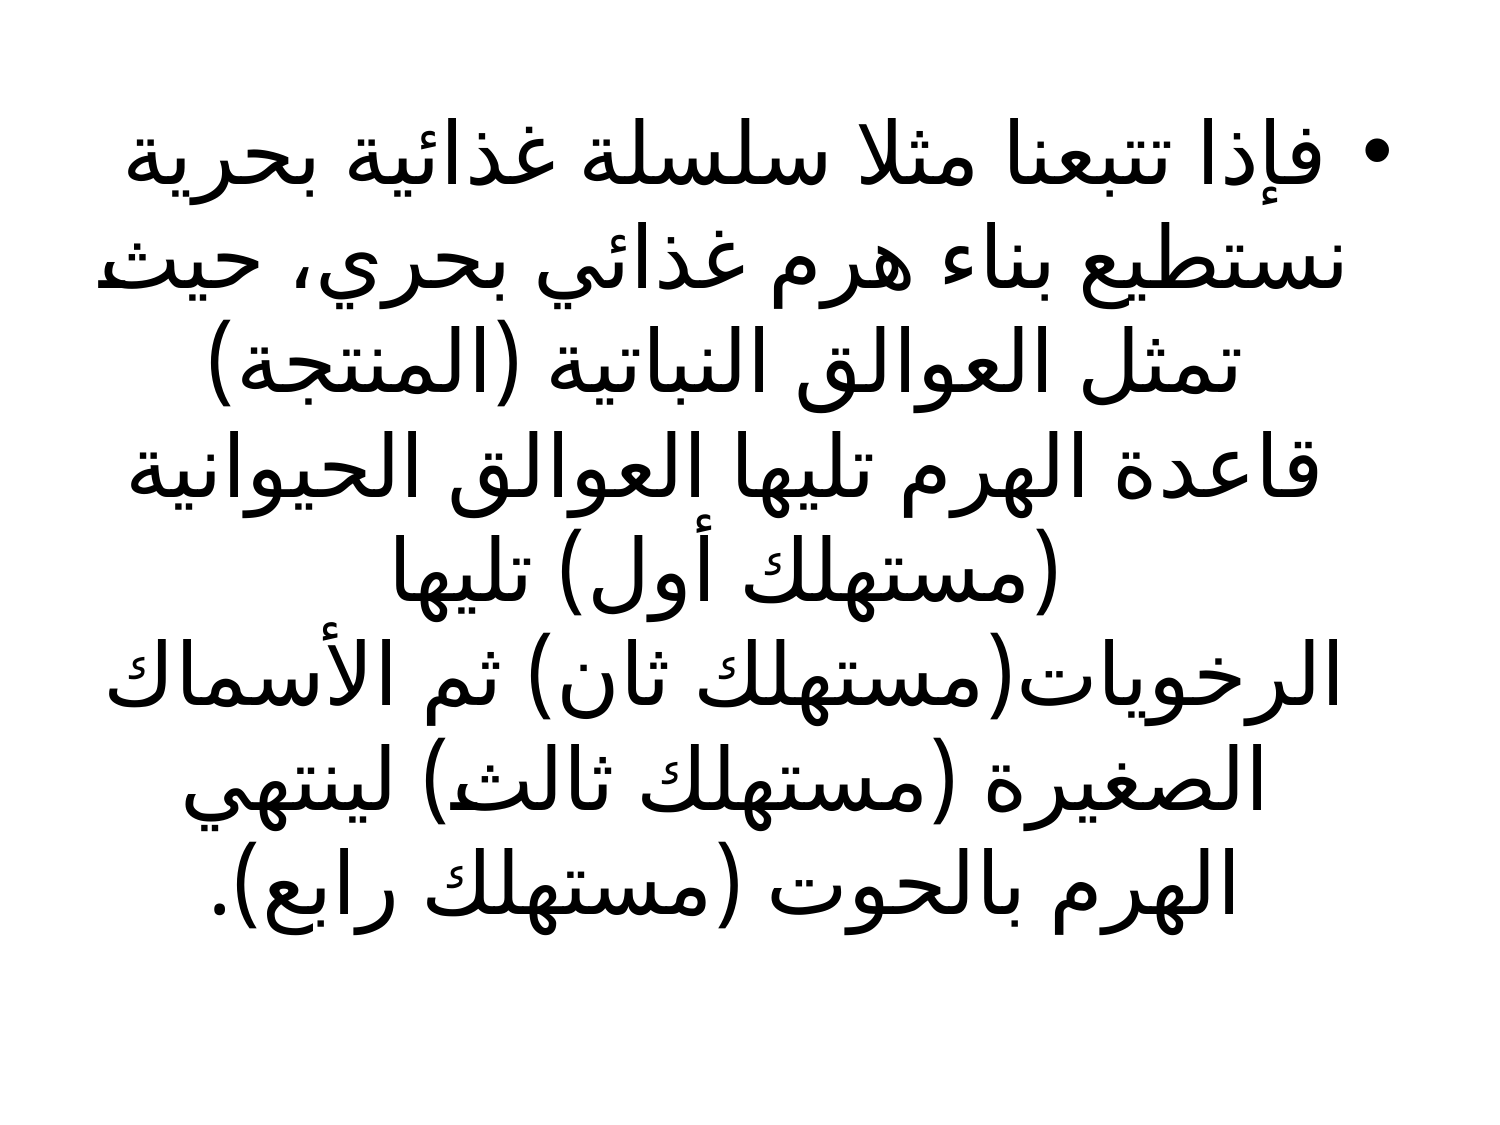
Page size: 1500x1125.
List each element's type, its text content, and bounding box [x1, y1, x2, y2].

list فإذا تتبعنا مثلا سلسلة غذائية بحرية نستطيع بناء هرم غذائي بحري، حيث تمثل العوالق النباتية (المنتجة) قاعدة الهرم تليها العوالق الحيوانية (مستهلك أول) تليها الرخويات(مستهلك ثان) ثم الأسماك الصغيرة (مستهلك ثالث) لينتهي الهرم بالحوت (مستهلك رابع). [75, 90, 1425, 1005]
